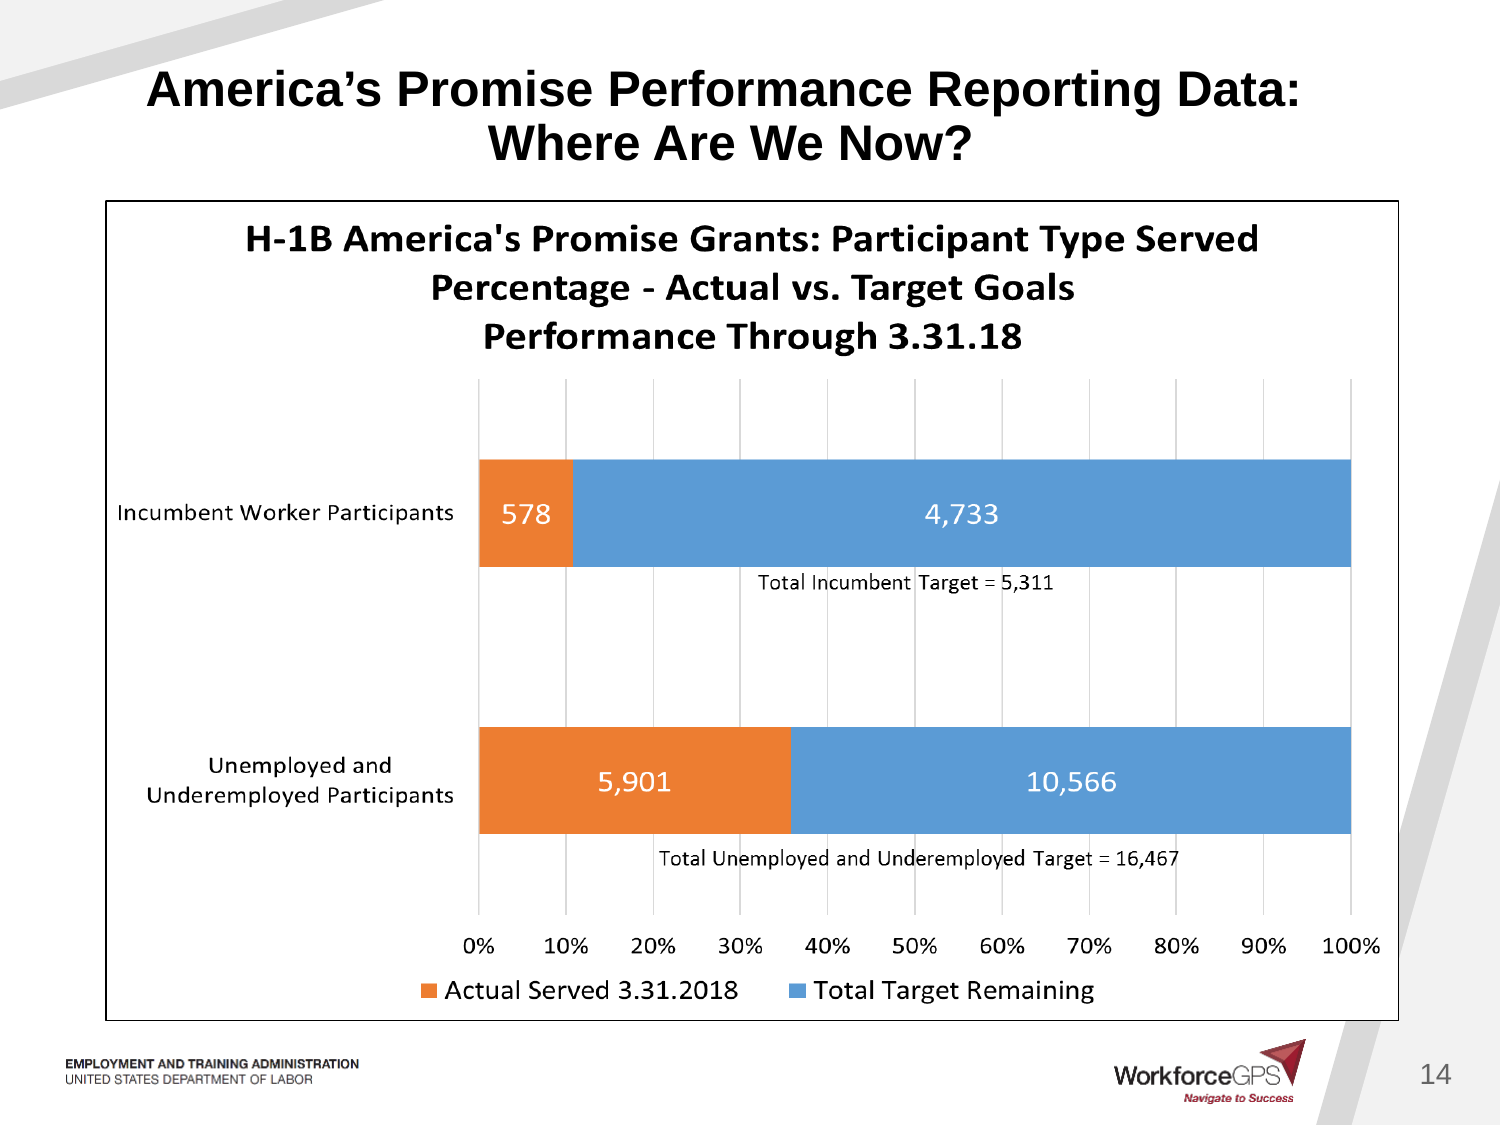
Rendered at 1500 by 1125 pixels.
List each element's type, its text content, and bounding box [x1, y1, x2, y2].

picture [105, 200, 1399, 1021]
picture [59, 1053, 370, 1092]
slide_number 14 [1343, 1042, 1468, 1103]
picture [1112, 1038, 1308, 1105]
title America’s Promise Performance Reporting Data: Where Are We Now? [85, 0, 1376, 179]
